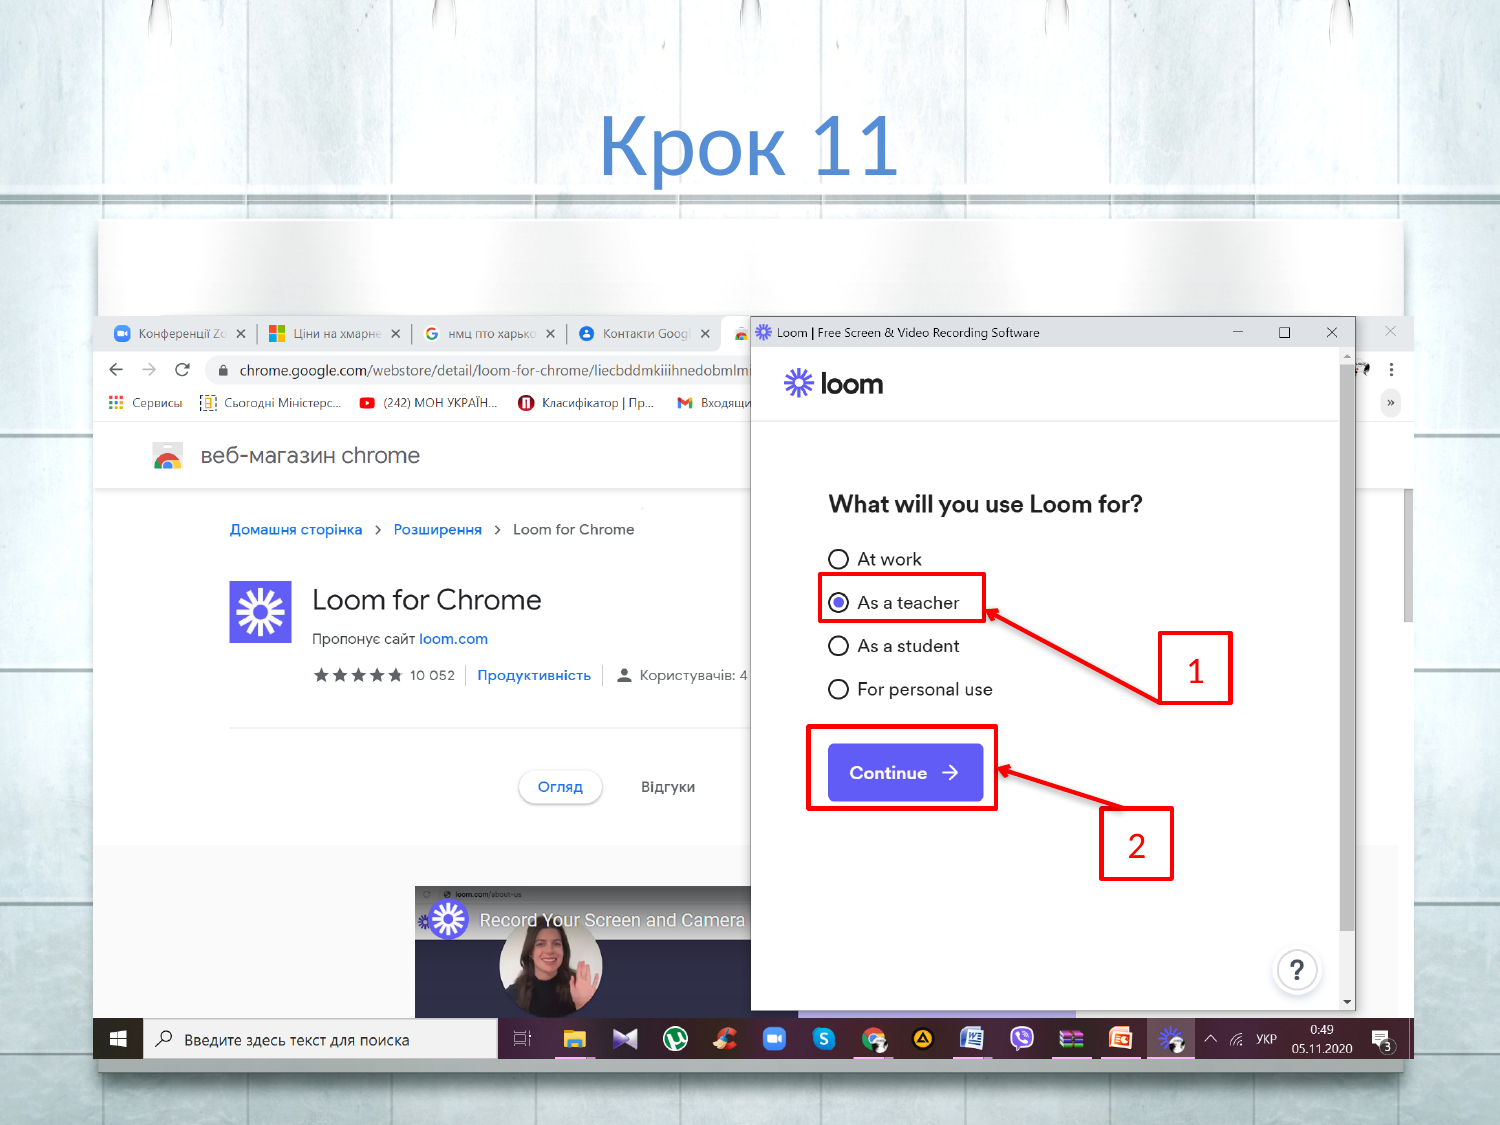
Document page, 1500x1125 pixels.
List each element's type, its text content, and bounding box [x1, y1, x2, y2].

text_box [984, 609, 1161, 704]
picture [0, 0, 1500, 1125]
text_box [995, 767, 1126, 809]
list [93, 316, 1414, 1060]
title Крок 11 [75, 45, 1425, 233]
